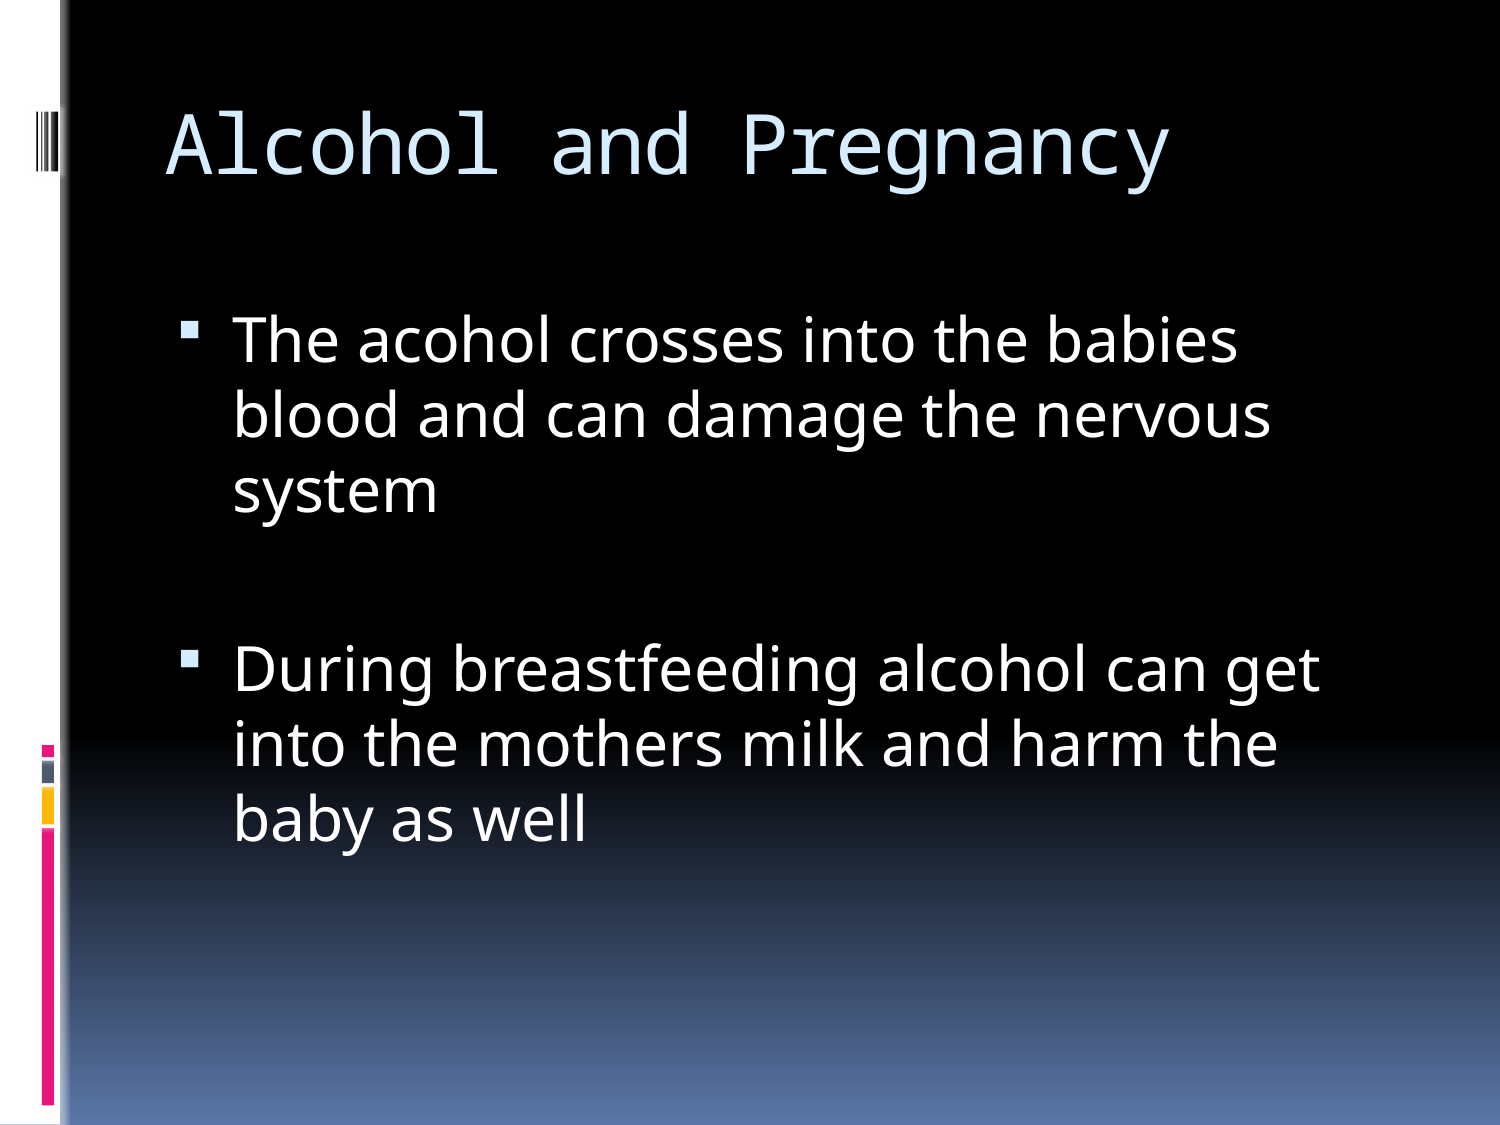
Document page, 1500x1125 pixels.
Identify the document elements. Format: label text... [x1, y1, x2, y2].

list The acohol crosses into the babies blood and can damage the nervous system During breastfeeding alcohol can get into the mothers milk and harm the baby as well [150, 292, 1425, 1043]
title Alcohol and Pregnancy [150, 83, 1425, 234]
